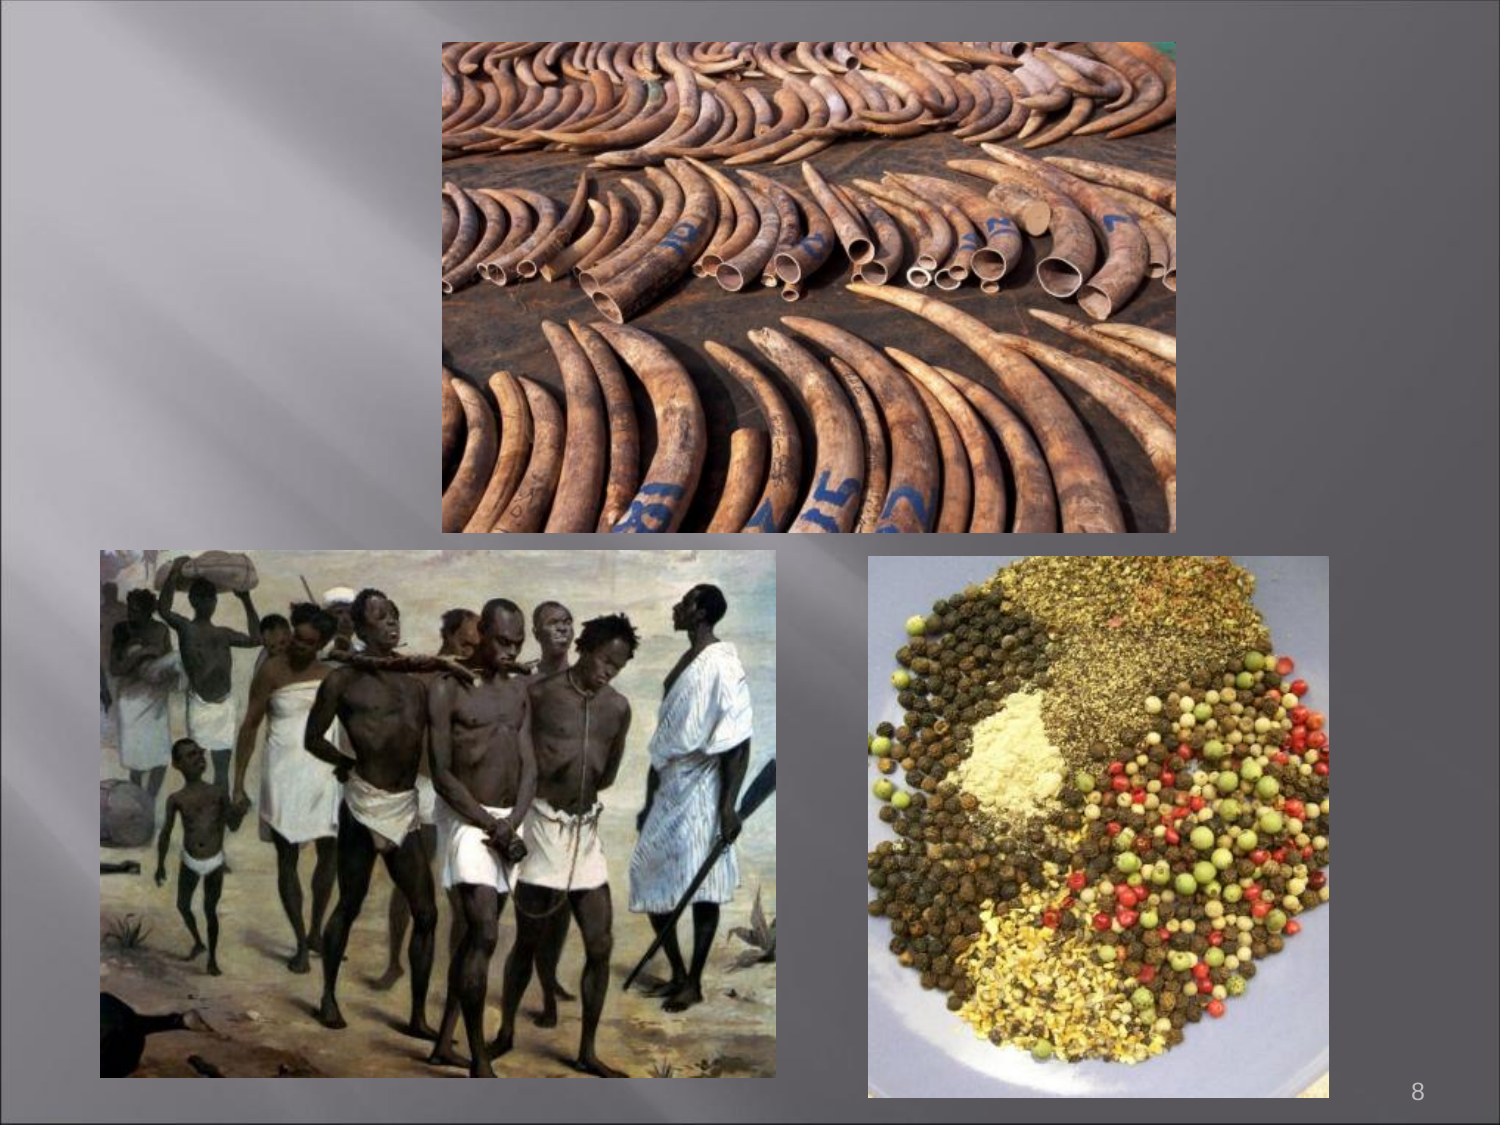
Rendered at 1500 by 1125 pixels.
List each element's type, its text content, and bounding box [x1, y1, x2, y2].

picture [0, 0, 1500, 1125]
slide_number 8 [1371, 1052, 1425, 1113]
